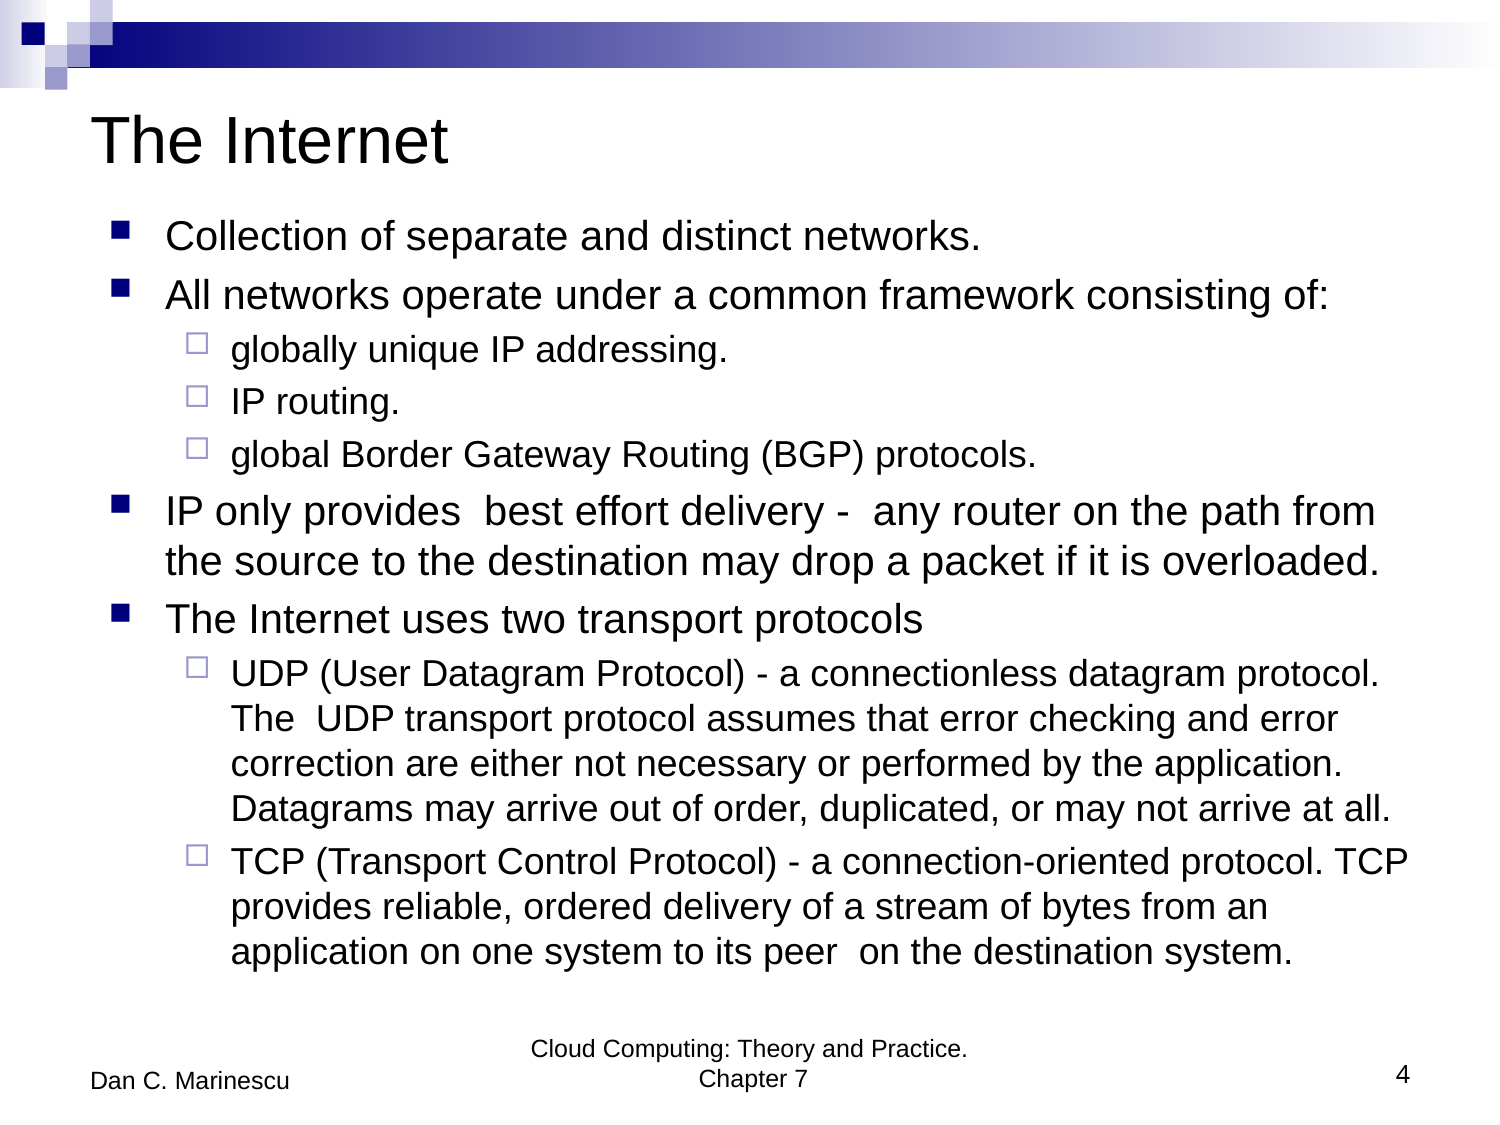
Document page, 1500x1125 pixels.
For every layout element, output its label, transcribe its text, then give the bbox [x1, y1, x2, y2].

title The Internet [74, 90, 1426, 184]
list Collection of separate and distinct networks. All networks operate under a common framework consisting of: globally unique IP addressing. IP routing. global Border Gateway Routing (BGP) protocols. IP only provides best effort delivery - any router on the path from the source to the destination may drop a packet if it is overloaded. The Internet uses two transport protocols UDP (User Datagram Protocol) - a connectionless datagram protocol. The UDP transport protocol assumes that error checking and error correction are either not necessary or performed by the application. Datagrams may arrive out of order, duplicated, or may not arrive at all. TCP (Transport Control Protocol) - a connection-oriented protocol. TCP provides reliable, ordered delivery of a stream of bytes from an application on one system to its peer on the destination system. [93, 201, 1426, 1004]
footer Cloud Computing: Theory and Practice. Chapter 7 [512, 1024, 988, 1101]
slide_number 4 [1074, 1024, 1426, 1101]
slide_number Dan C. Marinescu [74, 1024, 426, 1103]
